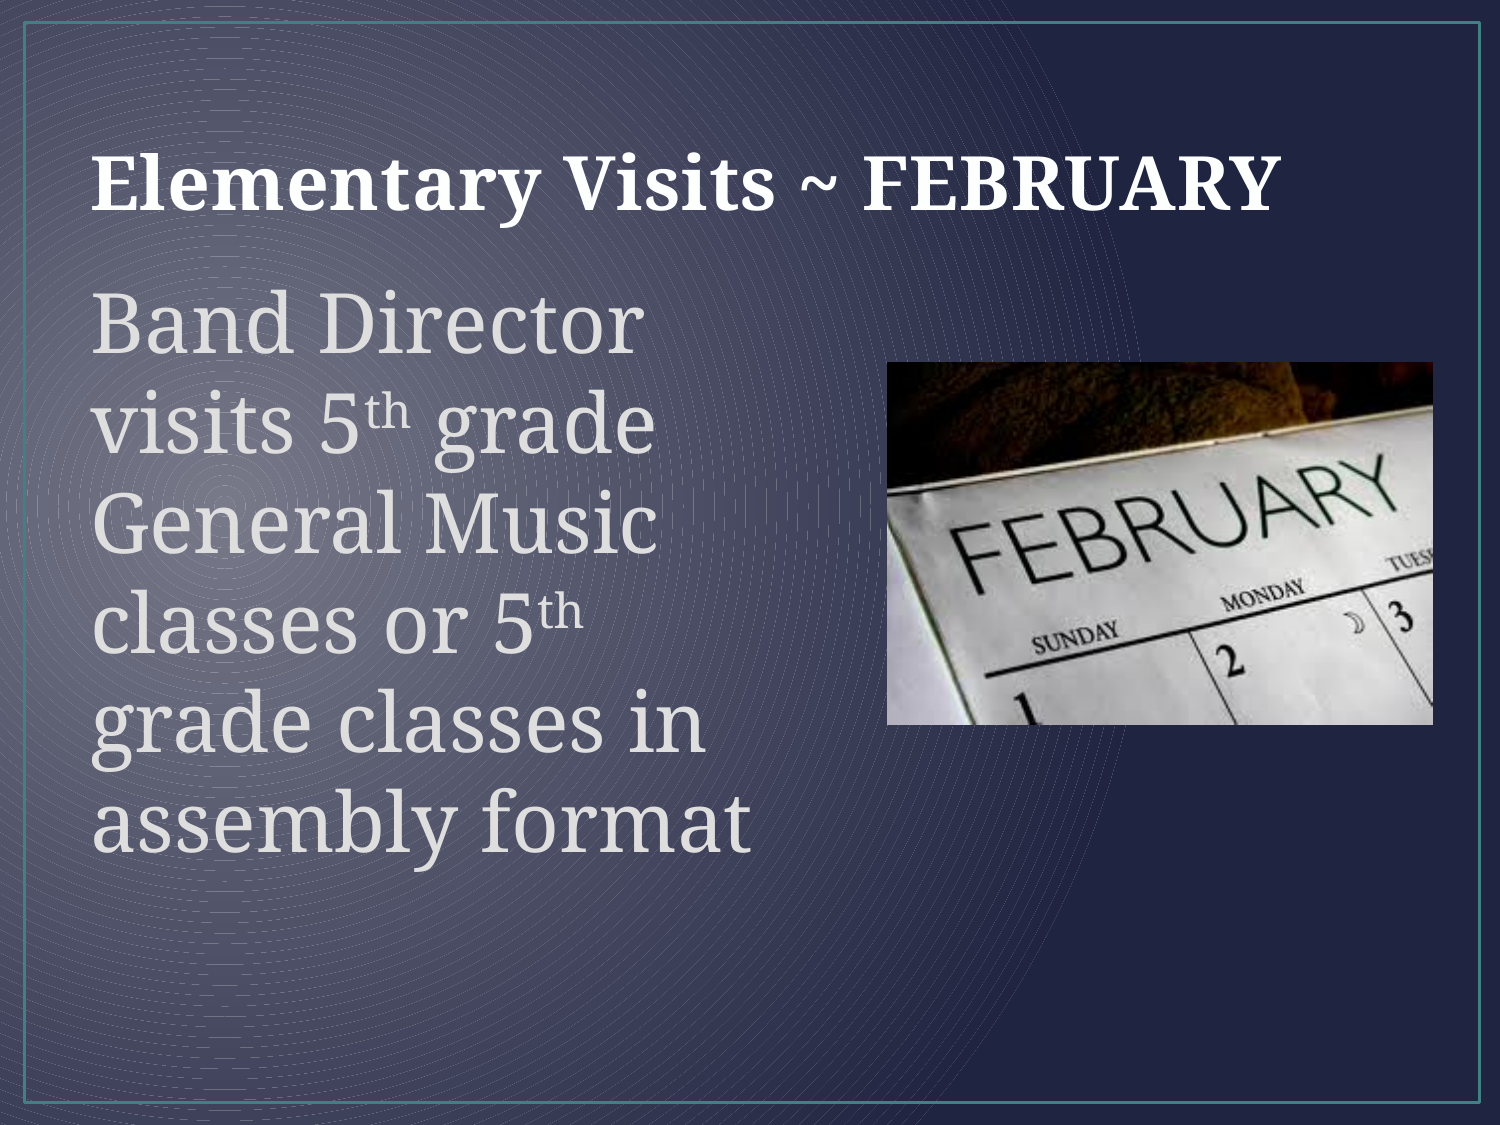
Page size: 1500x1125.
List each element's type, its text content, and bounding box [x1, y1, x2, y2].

list Band Director visits 5th grade General Music classes or 5th grade classes in assembly format [75, 262, 813, 1075]
title Elementary Visits ~ FEBRUARY [75, 45, 1425, 233]
picture [887, 362, 1433, 726]
